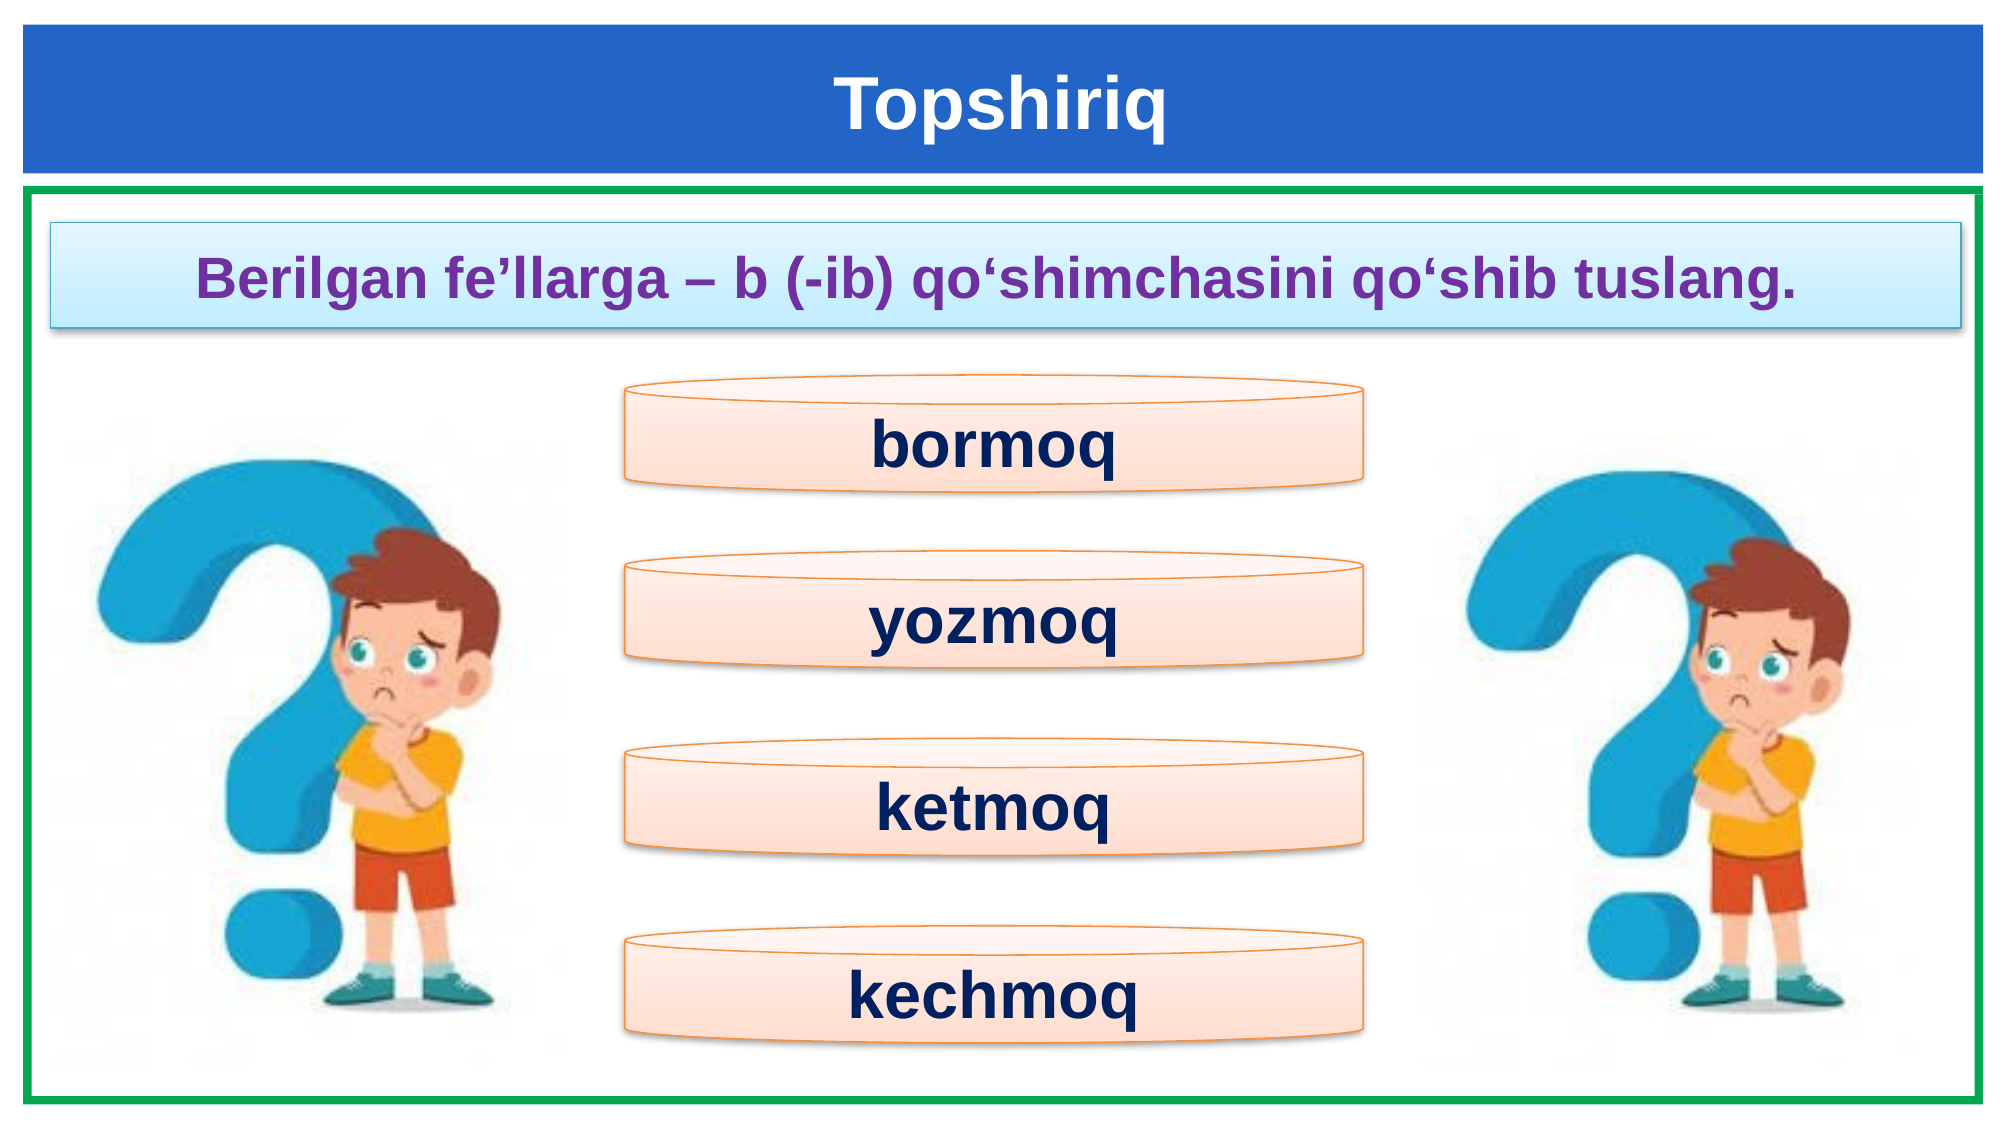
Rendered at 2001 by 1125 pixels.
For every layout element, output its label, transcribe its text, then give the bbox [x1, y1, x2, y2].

picture [50, 421, 567, 1067]
text_box kechmoq [624, 924, 1364, 1044]
text_box Berilgan fe’llarga – b (-ib) qo‘shimchasini qo‘shib tuslang. [50, 222, 1962, 329]
text_box Topshiriq [125, 52, 1878, 163]
text_box yozmoq [624, 549, 1364, 669]
text_box bormoq [624, 374, 1364, 493]
text_box ketmoq [624, 737, 1364, 857]
picture [1421, 433, 1915, 1067]
